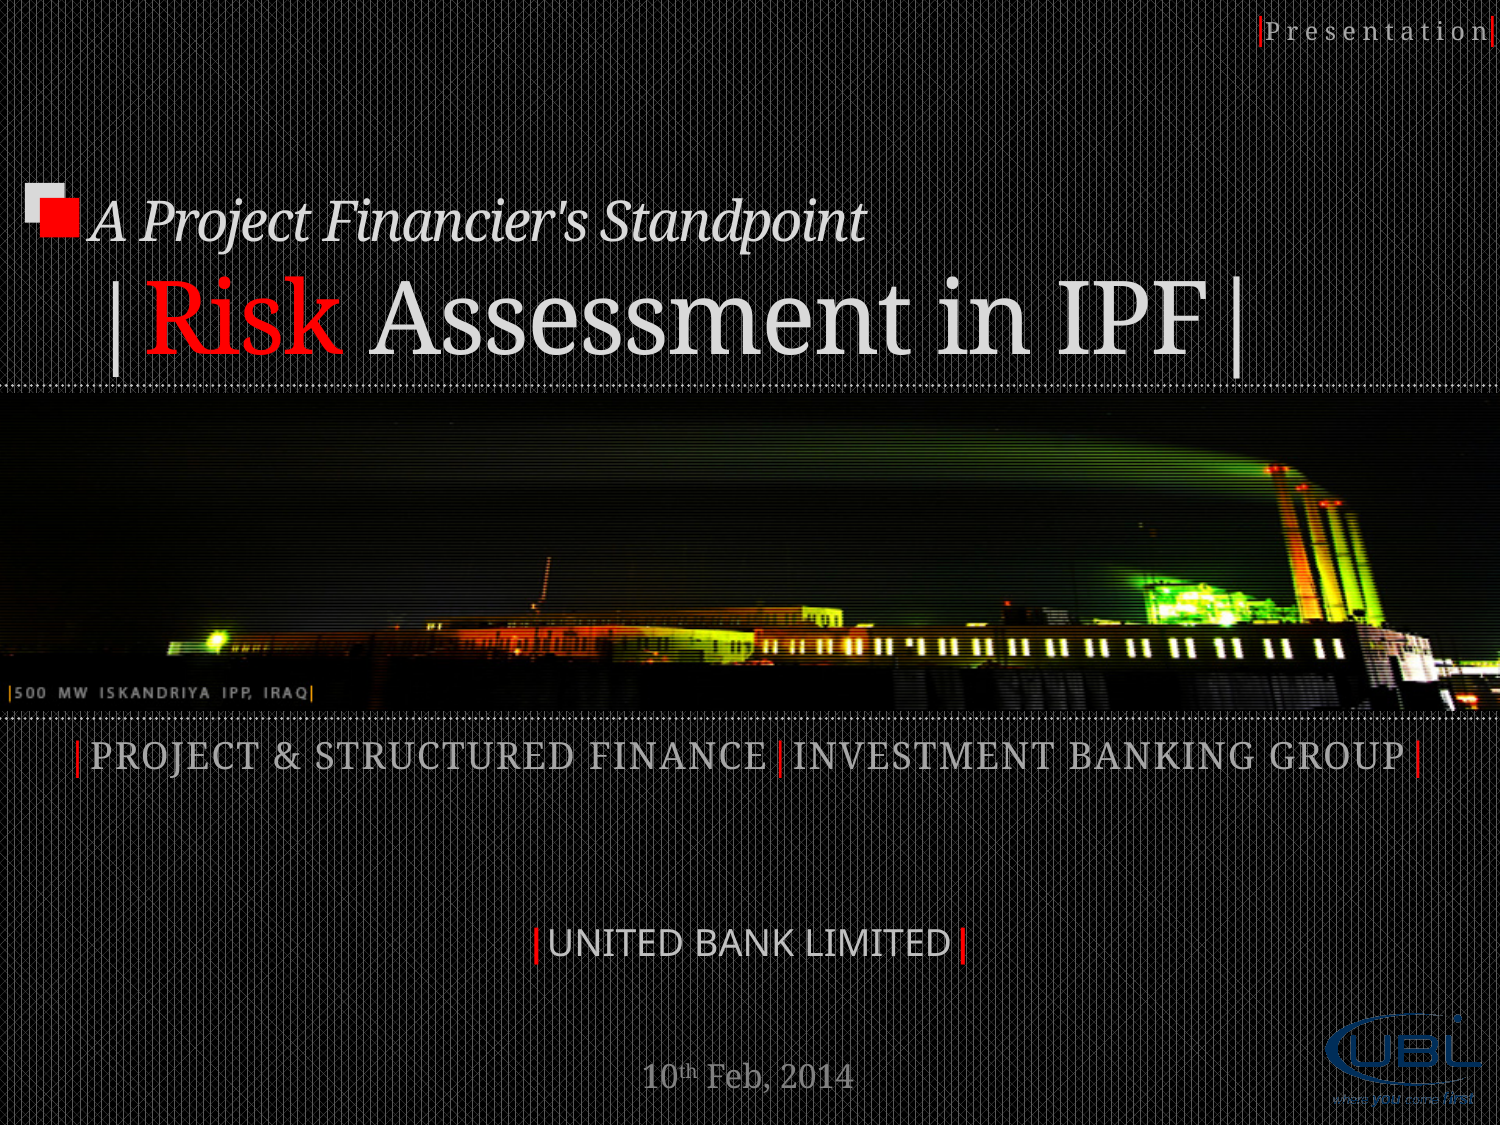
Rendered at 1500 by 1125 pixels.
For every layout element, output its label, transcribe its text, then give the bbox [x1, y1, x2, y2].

text_box |Project & Structured Finance|Investment Banking Group| [0, 724, 1496, 787]
text_box |P r e s e n t a t i o n| [1241, 0, 1500, 55]
text_box |UNITED BANK LIMITED| [511, 911, 989, 971]
text_box 10th Feb, 2014 [1488, 1047, 1496, 1113]
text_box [26, 184, 78, 236]
text_box 10th Feb, 2014 [0, 1047, 1321, 1113]
picture [0, 393, 1500, 712]
picture [1324, 1013, 1482, 1107]
title A Project Financier's Standpoint |Risk Assessment in IPF| [74, 170, 1363, 380]
